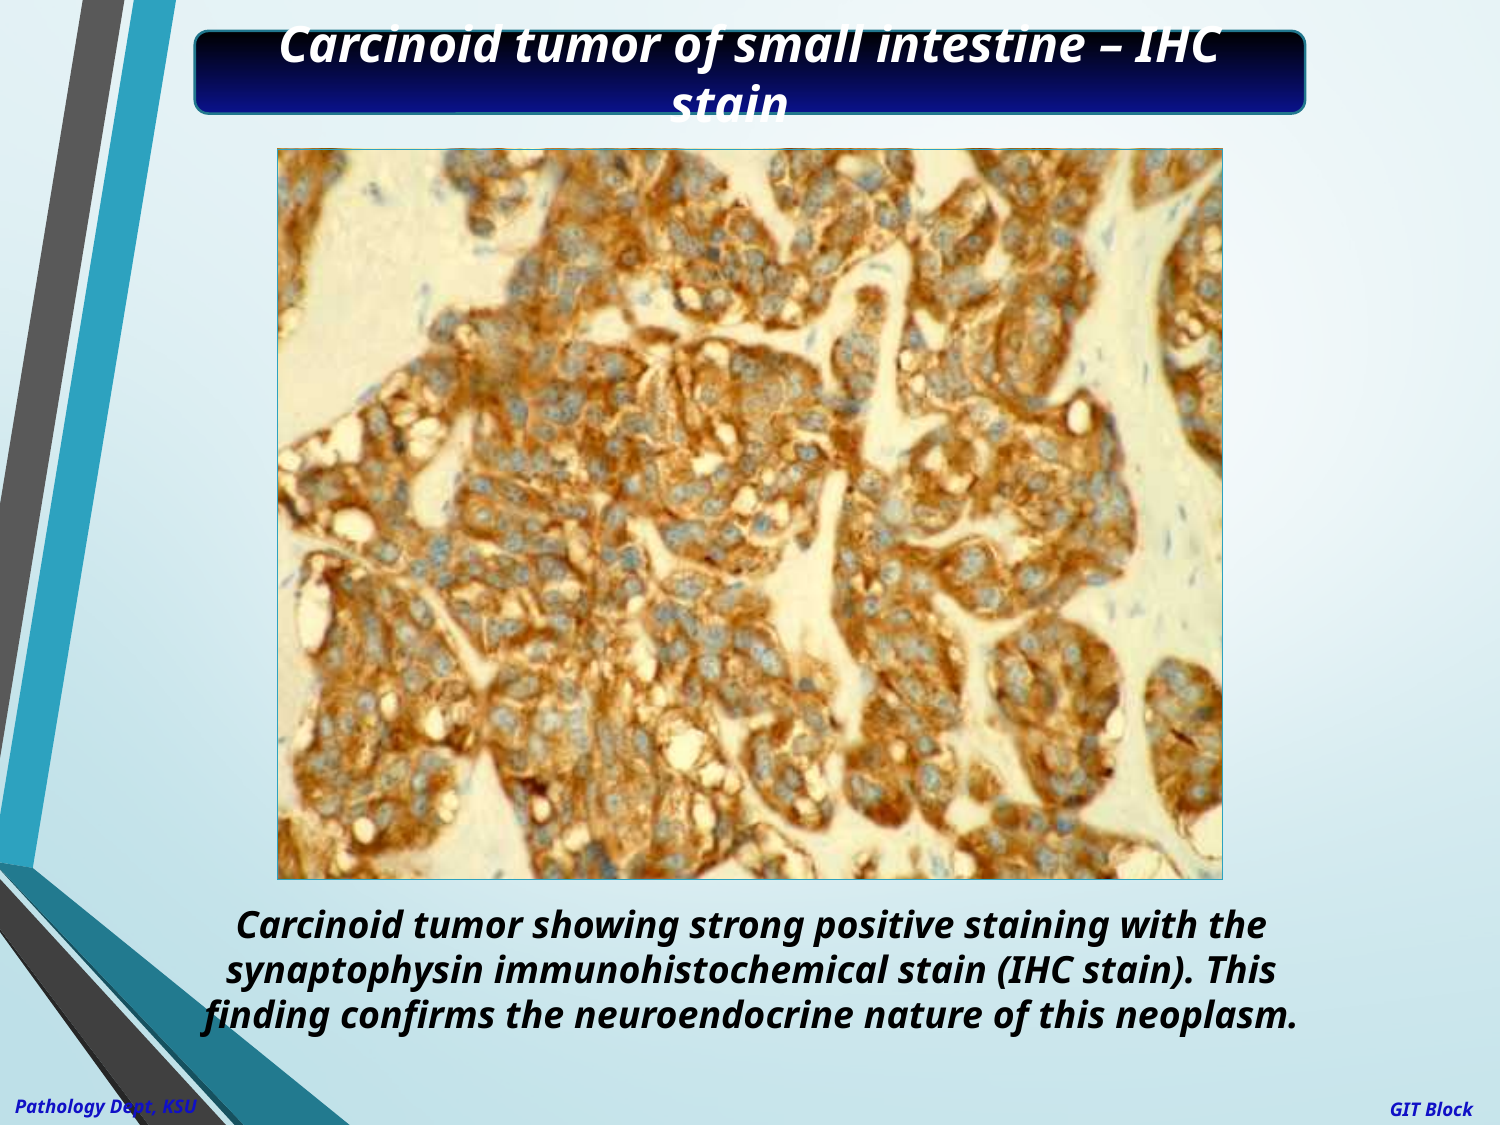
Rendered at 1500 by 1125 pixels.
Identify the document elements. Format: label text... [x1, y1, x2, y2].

text_box Pathology Dept, KSU [0, 1087, 225, 1125]
text_box GIT Block [1374, 1089, 1500, 1125]
picture [277, 148, 1223, 880]
text_box Carcinoid tumor of small intestine – IHC stain [193, 29, 1307, 115]
text_box Carcinoid tumor showing strong positive staining with the synaptophysin immunohistochemical stain (IHC stain). This finding confirms the neuroendocrine nature of this neoplasm. [187, 893, 1317, 1043]
